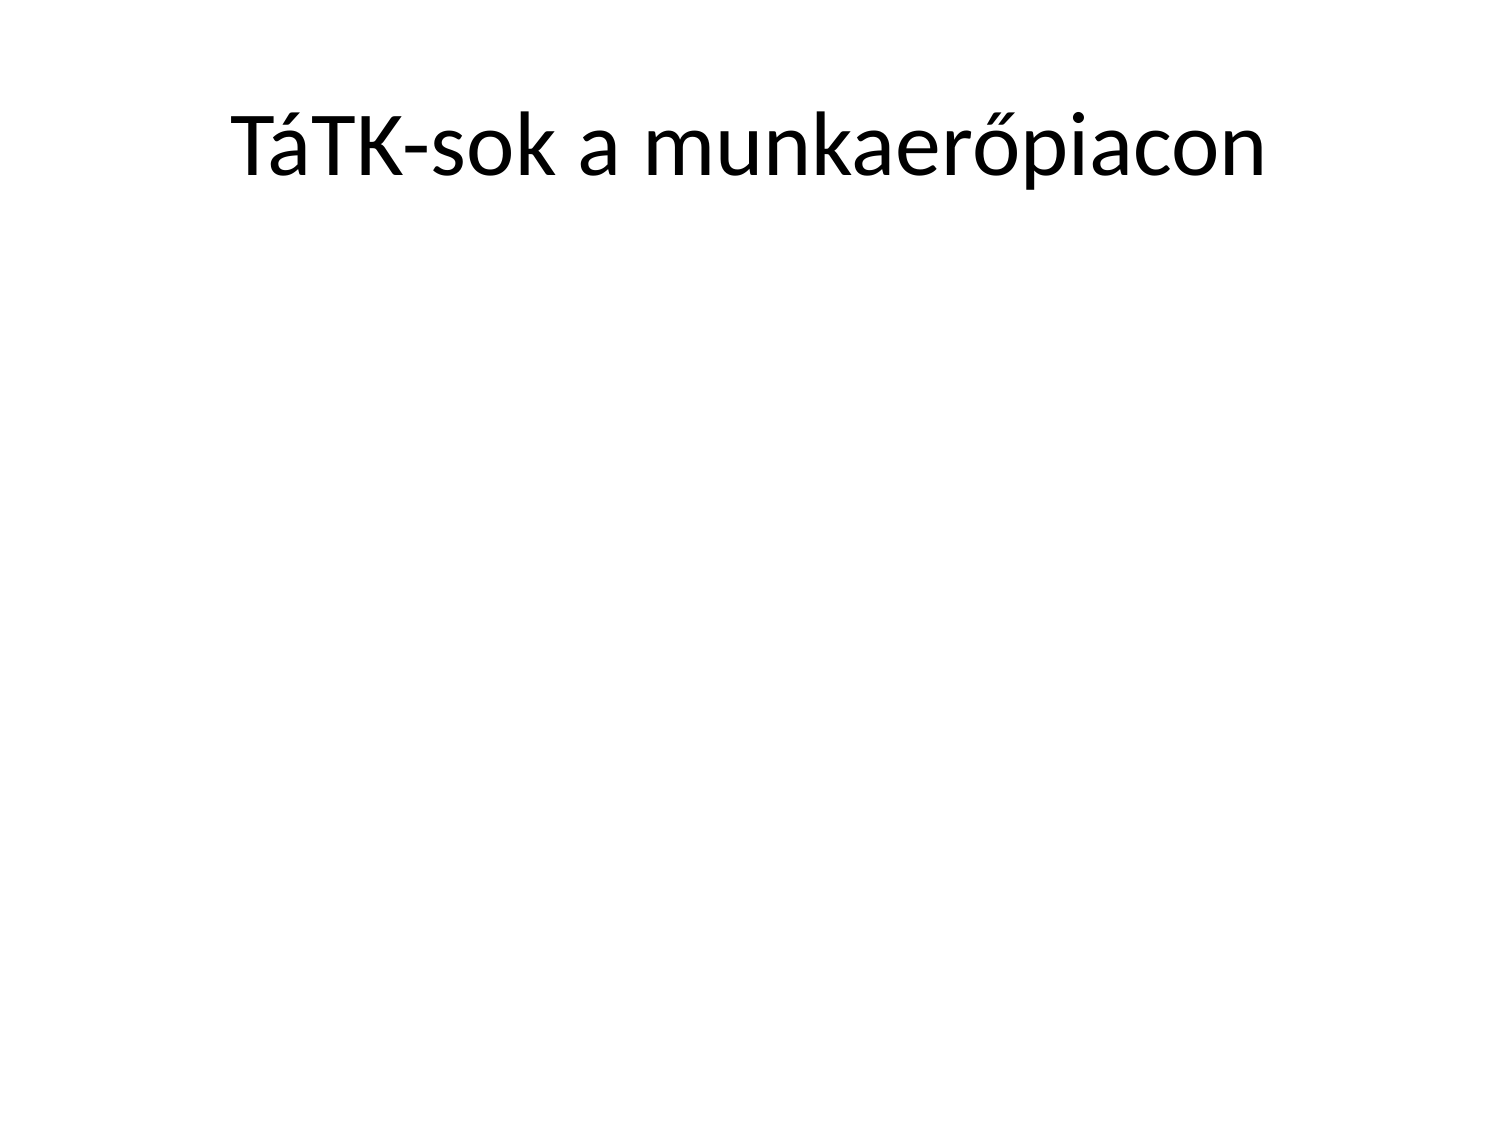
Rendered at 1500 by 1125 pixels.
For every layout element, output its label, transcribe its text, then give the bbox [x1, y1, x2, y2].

title TáTK-sok a munkaerőpiacon [75, 45, 1425, 233]
